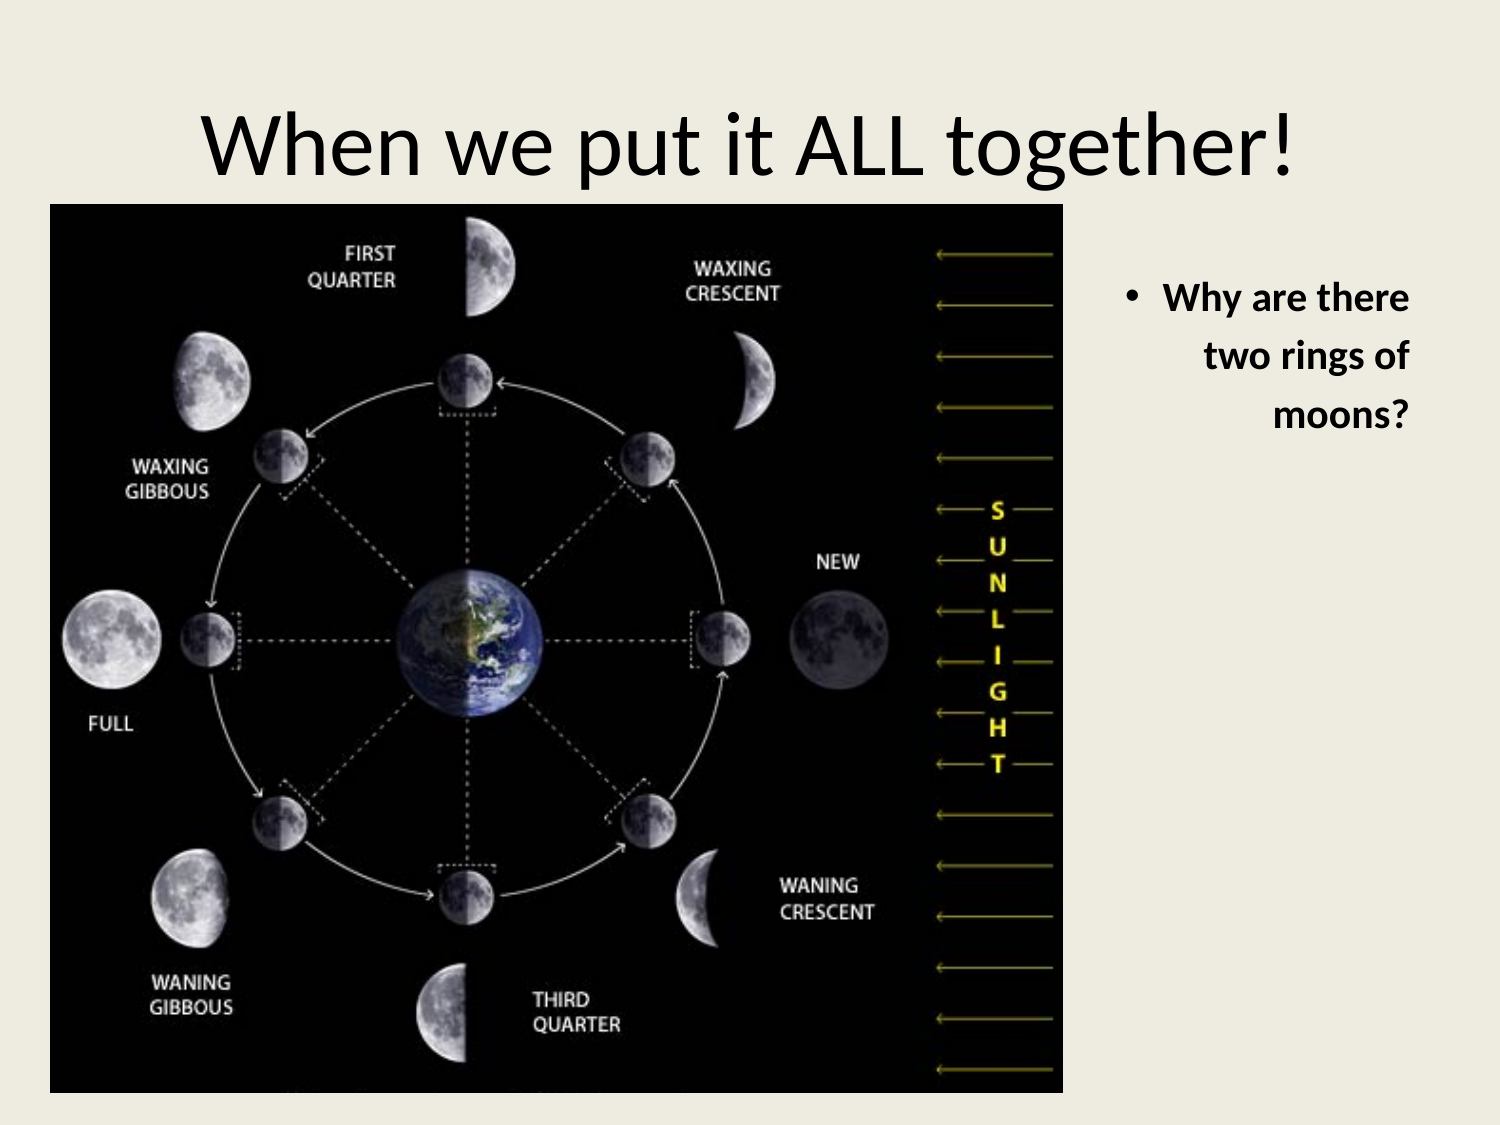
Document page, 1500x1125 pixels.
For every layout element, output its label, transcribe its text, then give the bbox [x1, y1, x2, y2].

title When we put it ALL together! [75, 45, 1425, 233]
picture [49, 204, 1063, 1093]
list Why are there two rings of moons? [1066, 262, 1425, 1005]
